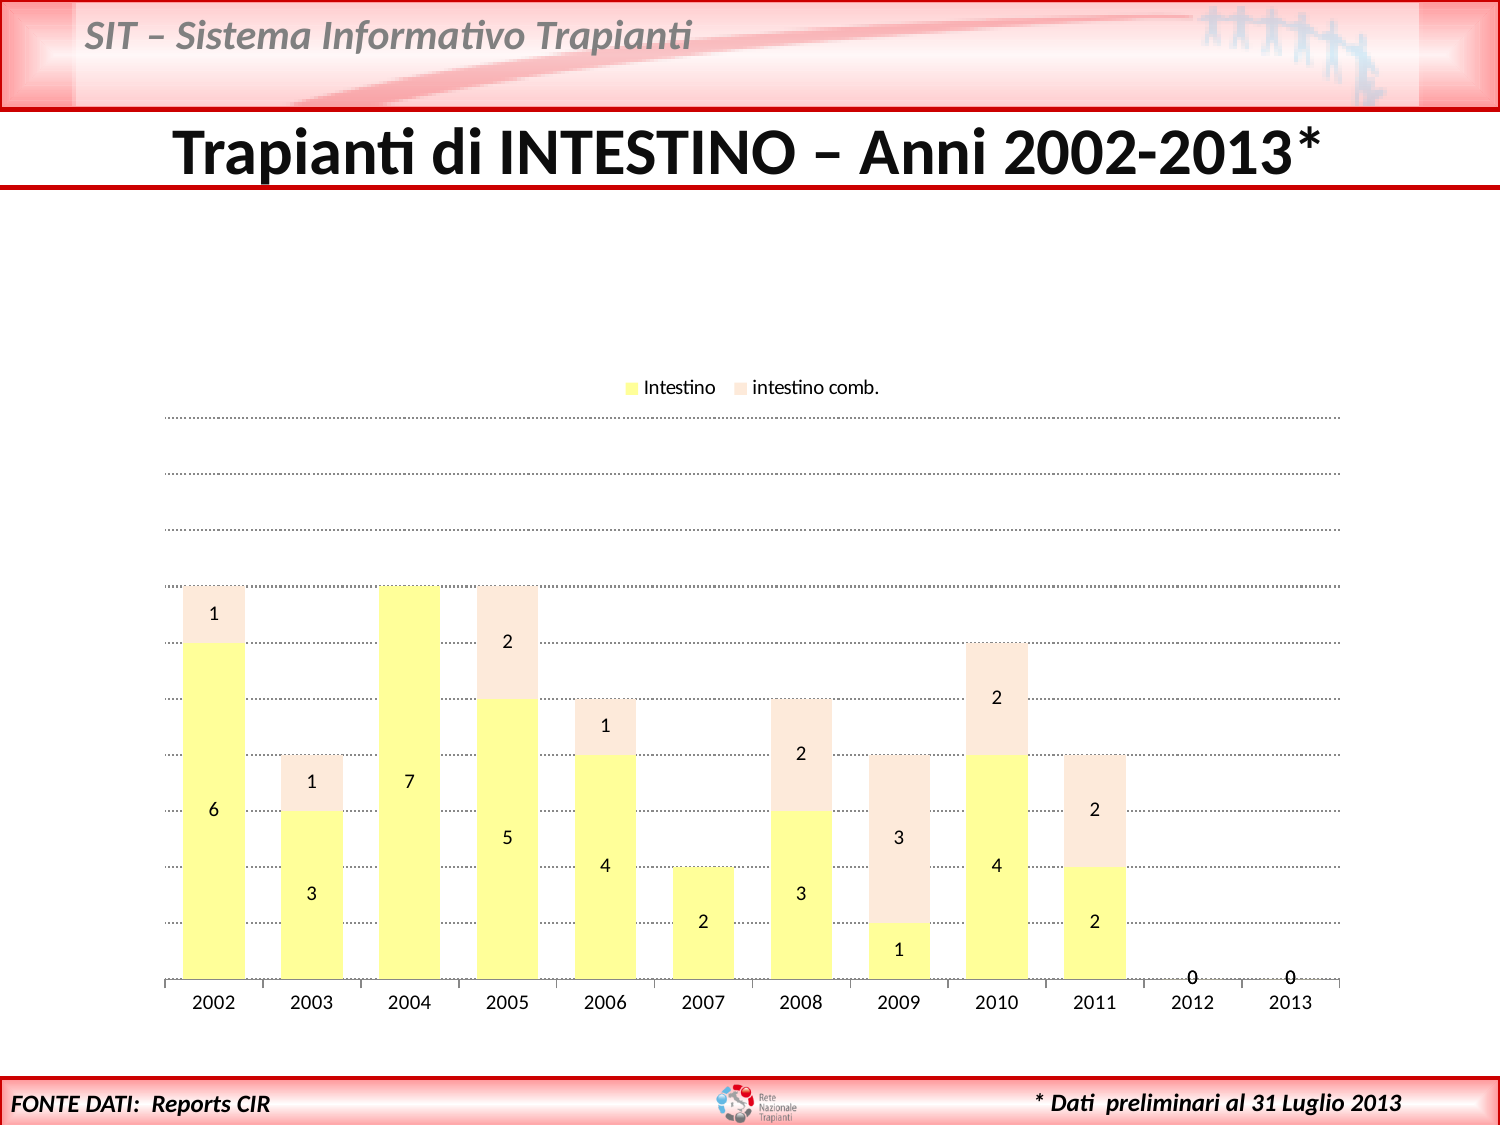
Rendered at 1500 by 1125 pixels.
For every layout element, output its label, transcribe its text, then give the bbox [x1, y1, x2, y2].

text_box Trapianti di INTESTINO – Anni 2002-2013* [0, 100, 1500, 196]
chart [140, 361, 1365, 1029]
picture [703, 1078, 809, 1125]
text_box FONTE DATI: Reports CIR [0, 1079, 286, 1125]
